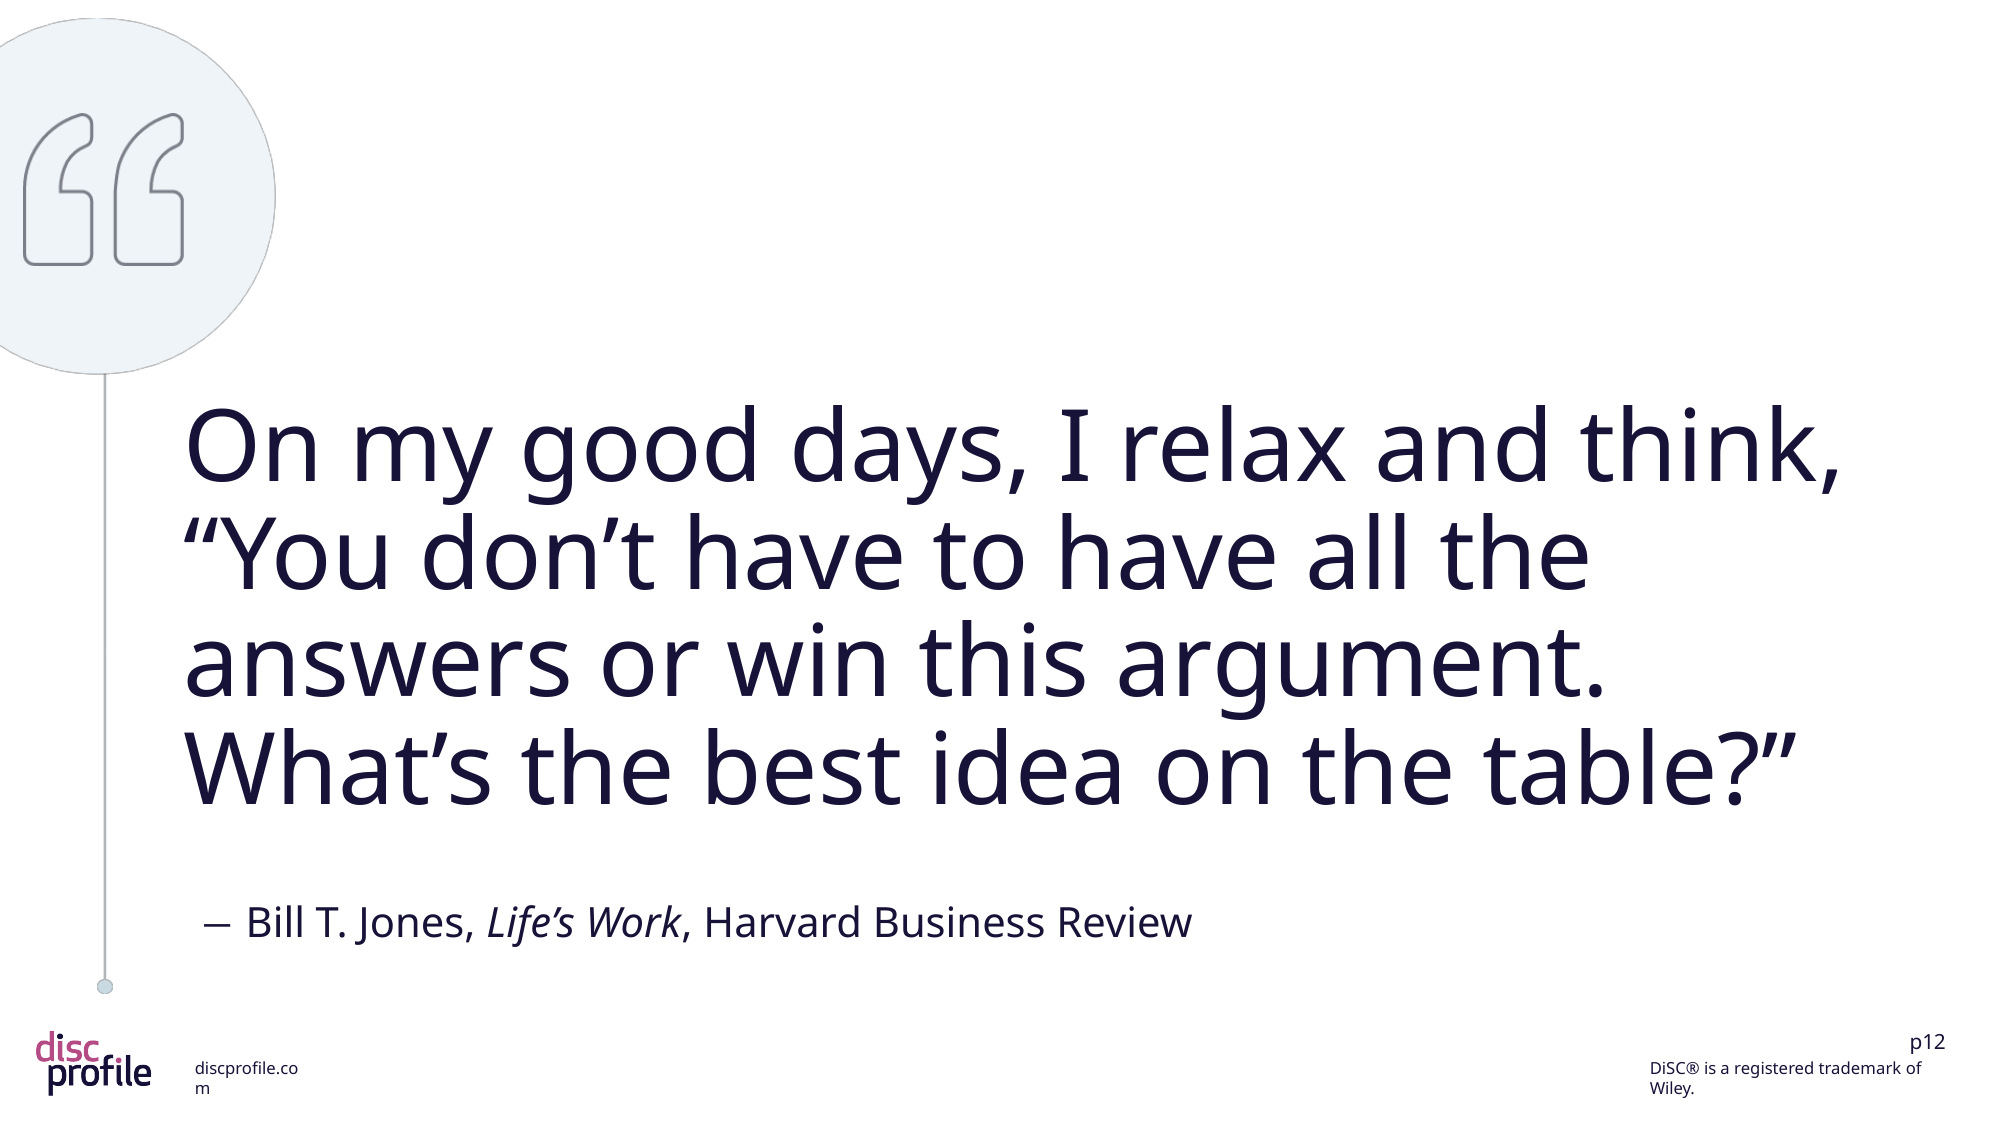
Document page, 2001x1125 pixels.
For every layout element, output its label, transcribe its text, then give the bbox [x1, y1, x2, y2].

text_box ― Bill T. Jones, Life’s Work, Harvard Business Review [183, 888, 1901, 954]
picture [0, 18, 276, 994]
list On my good days, I relax and think, “You don’t have to have all the answers or win this argument. What’s the best idea on the table?” [183, 374, 1902, 847]
picture [29, 1020, 158, 1106]
